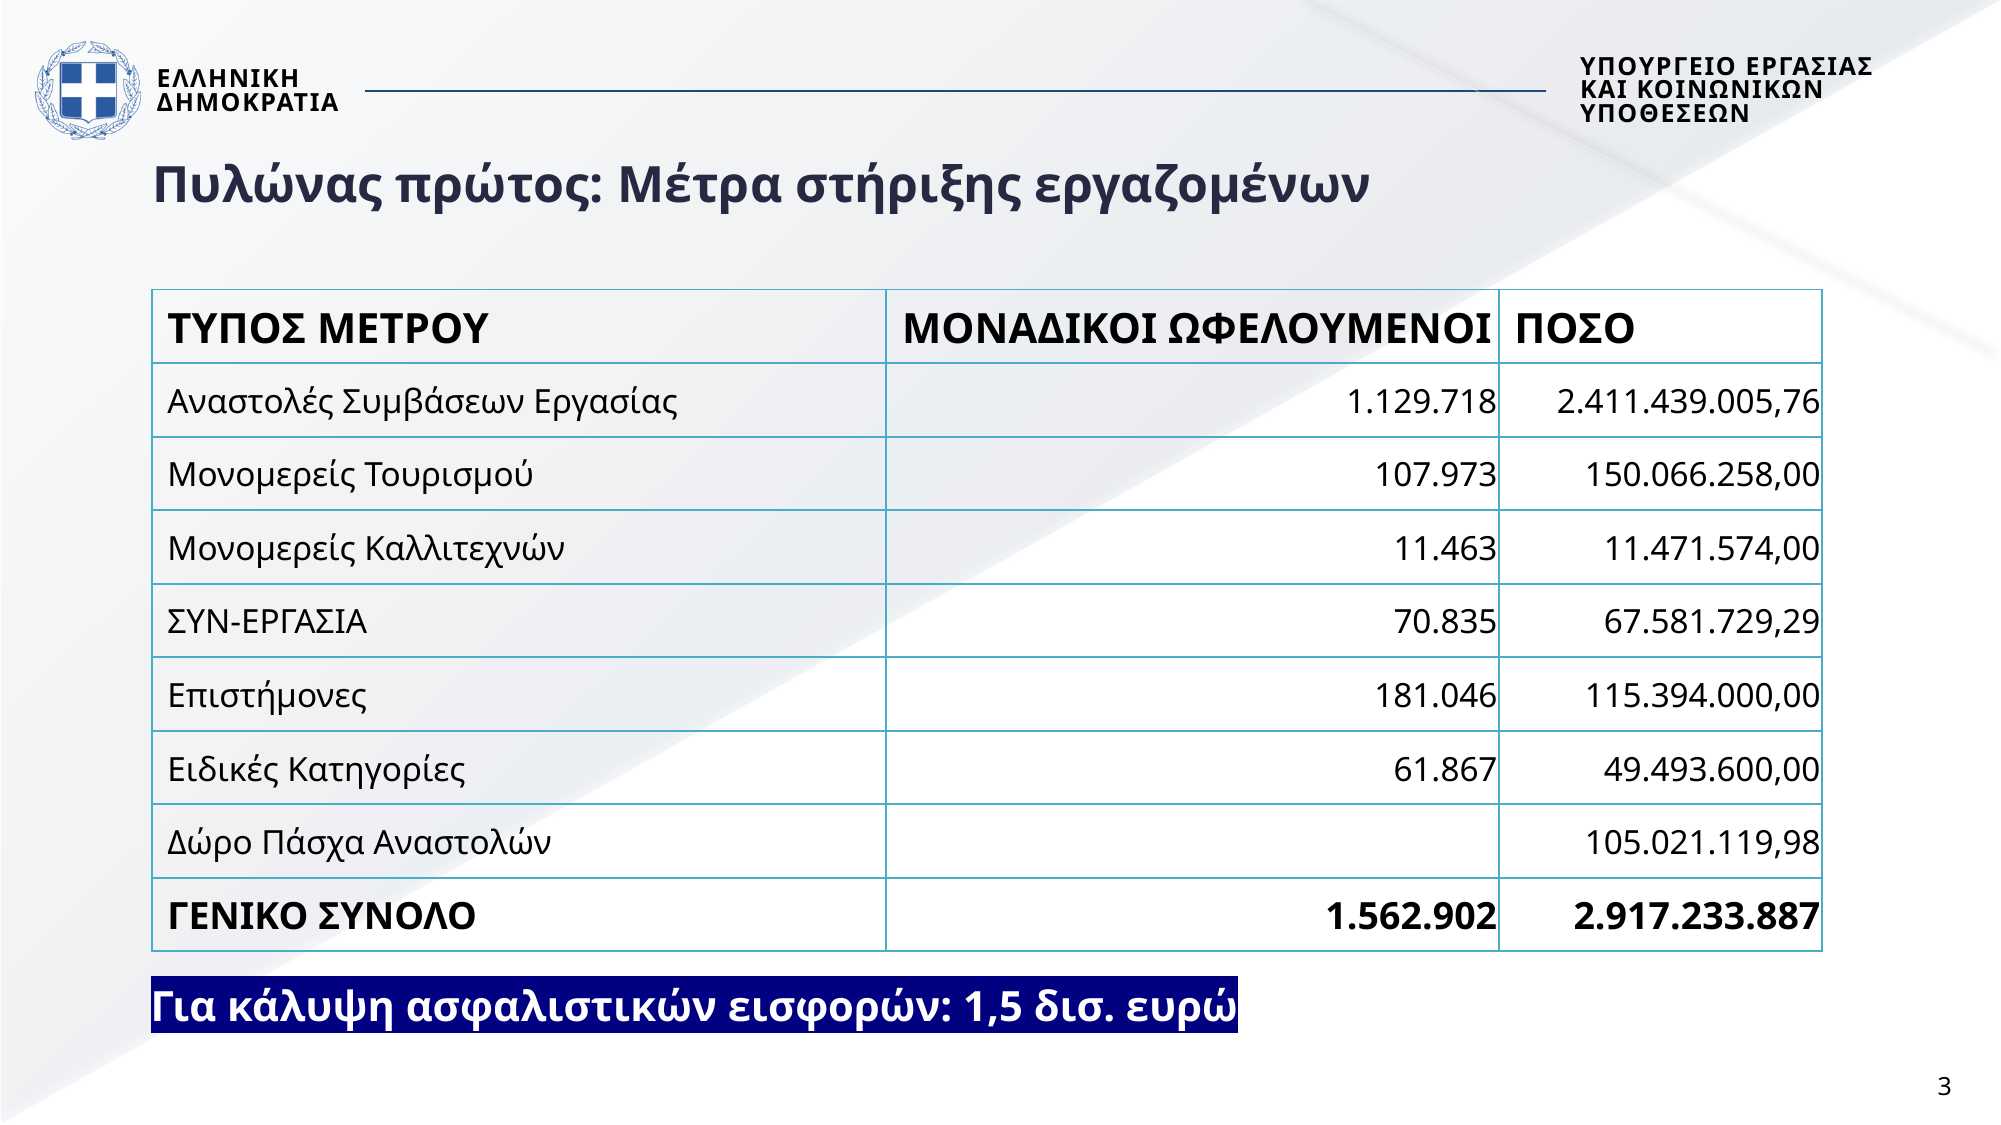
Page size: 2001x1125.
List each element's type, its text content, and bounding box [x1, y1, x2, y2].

text_box ΥΠΟΥΡΓΕΙΟ ΕΡΓΑΣΙΑΣ ΚΑΙ ΚΟΙΝΩΝΙΚΩΝ ΥΠΟΘΕΣΕΩΝ [1565, 48, 1908, 135]
table_cell ΣΥΝ-ΕΡΓΑΣΙΑ [153, 585, 885, 656]
table_cell 11.471.574,00 [1500, 511, 1821, 583]
table_cell 2.411.439.005,76 [1500, 364, 1821, 436]
table_header ΠΟΣΟ [1500, 290, 1821, 362]
table_cell [887, 805, 1498, 877]
table_header ΤΥΠΟΣ ΜΕΤΡΟΥ [153, 290, 885, 362]
table_cell 67.581.729,29 [1500, 585, 1821, 656]
table_cell 1.562.902 [887, 879, 1498, 950]
table_cell ΓΕΝΙΚΟ ΣΥΝΟΛΟ [153, 879, 885, 950]
table_cell 61.867 [887, 732, 1498, 803]
table_cell 107.973 [887, 438, 1498, 509]
text_box Για κάλυψη ασφαλιστικών εισφορών: 1,5 δισ. ευρώ [135, 971, 1833, 1037]
text_box Πυλώνας πρώτος: Μέτρα στήριξης εργαζομένων [137, 136, 1863, 297]
table_cell Δώρο Πάσχα Αναστολών [153, 805, 885, 877]
table_cell Αναστολές Συμβάσεων Εργασίας [153, 364, 885, 436]
table_cell 115.394.000,00 [1500, 658, 1821, 730]
table_cell 1.129.718 [887, 364, 1498, 436]
table_cell Επιστήμονες [153, 658, 885, 730]
picture [35, 41, 141, 140]
table_cell 11.463 [887, 511, 1498, 583]
table_cell Ειδικές Κατηγορίες [153, 732, 885, 803]
table_cell 2.917.233.887 [1500, 879, 1821, 950]
table_header ΜΟΝΑΔΙΚΟΙ ΩΦΕΛΟΥΜΕΝΟΙ [887, 290, 1498, 362]
text_box ΕΛΛΗΝΙΚΗ ΔΗΜΟΚΡΑΤΙΑ [144, 60, 419, 124]
table_cell Μονομερείς Καλλιτεχνών [153, 511, 885, 583]
table_cell 49.493.600,00 [1500, 732, 1821, 803]
table_cell 70.835 [887, 585, 1498, 656]
table_cell Μονομερείς Τουρισμού [153, 438, 885, 509]
table_cell 150.066.258,00 [1500, 438, 1821, 509]
table_cell 181.046 [887, 658, 1498, 730]
slide_number 3 [1889, 1062, 2000, 1113]
table_cell 105.021.119,98 [1500, 805, 1821, 877]
